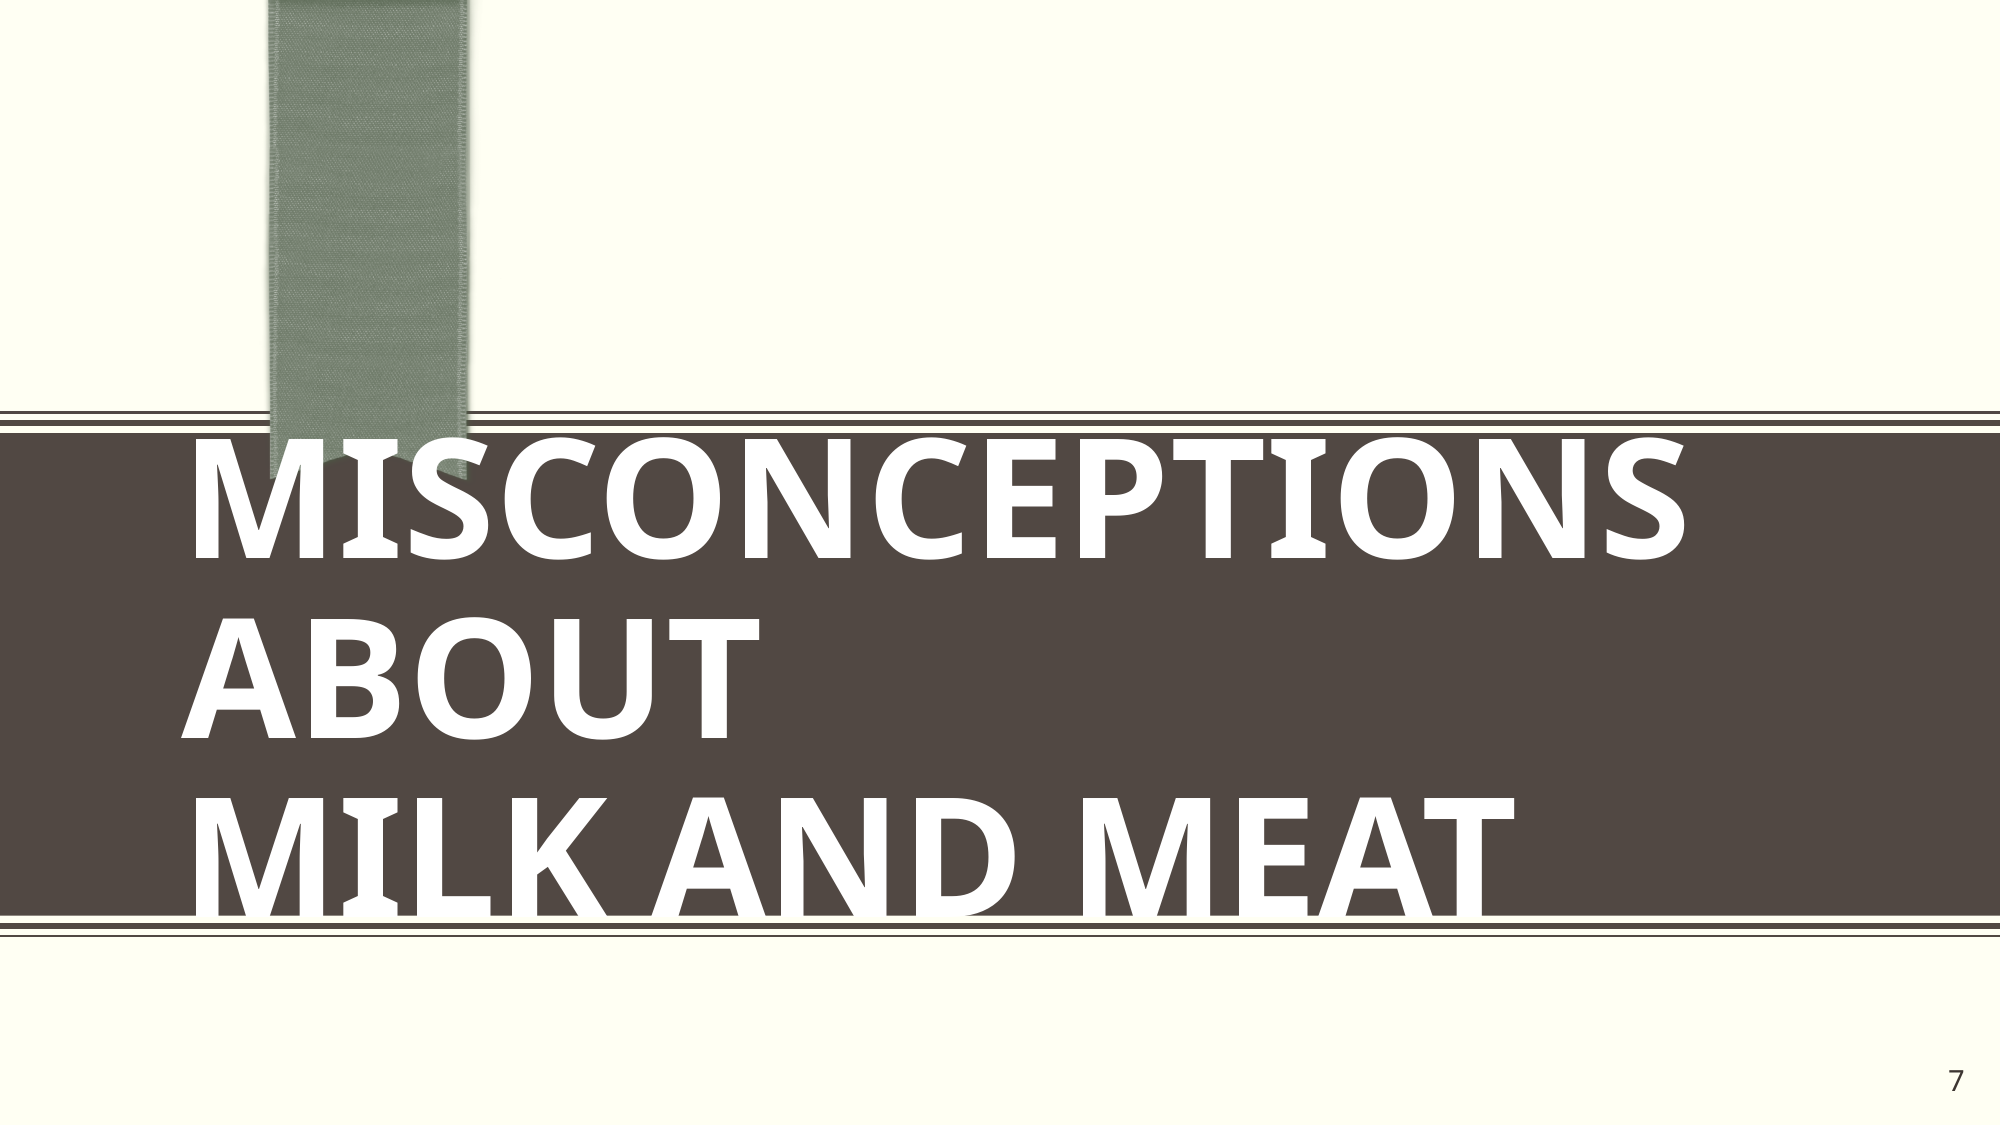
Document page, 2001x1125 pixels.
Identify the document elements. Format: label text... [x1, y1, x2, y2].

title Misconceptions about Milk and Meat [181, 497, 1947, 871]
slide_number 7 [1664, 1051, 1965, 1112]
